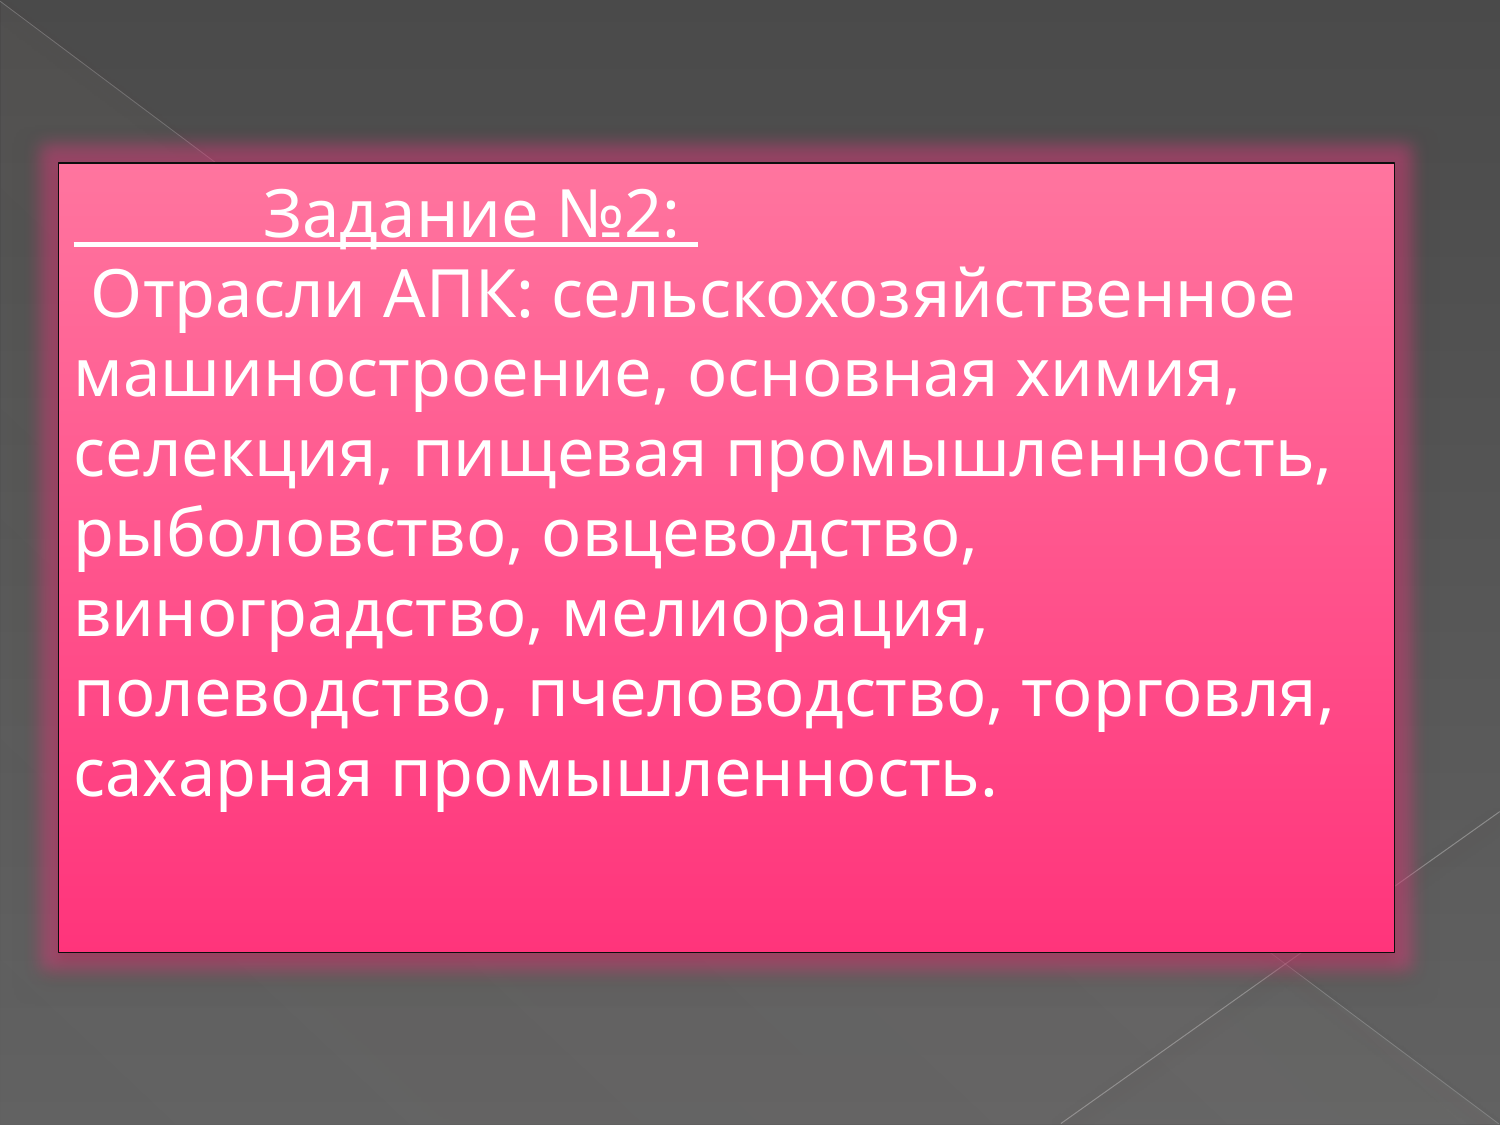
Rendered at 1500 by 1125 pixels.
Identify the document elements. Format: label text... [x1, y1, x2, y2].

text_box Задание №2: Отрасли АПК: сельскохозяйственное машиностроение, основная химия, селекция, пищевая промышленность, рыболовство, овцеводство, виноградство, мелиорация, полеводство, пчеловодство, торговля, сахарная промышленность. [58, 162, 1395, 953]
